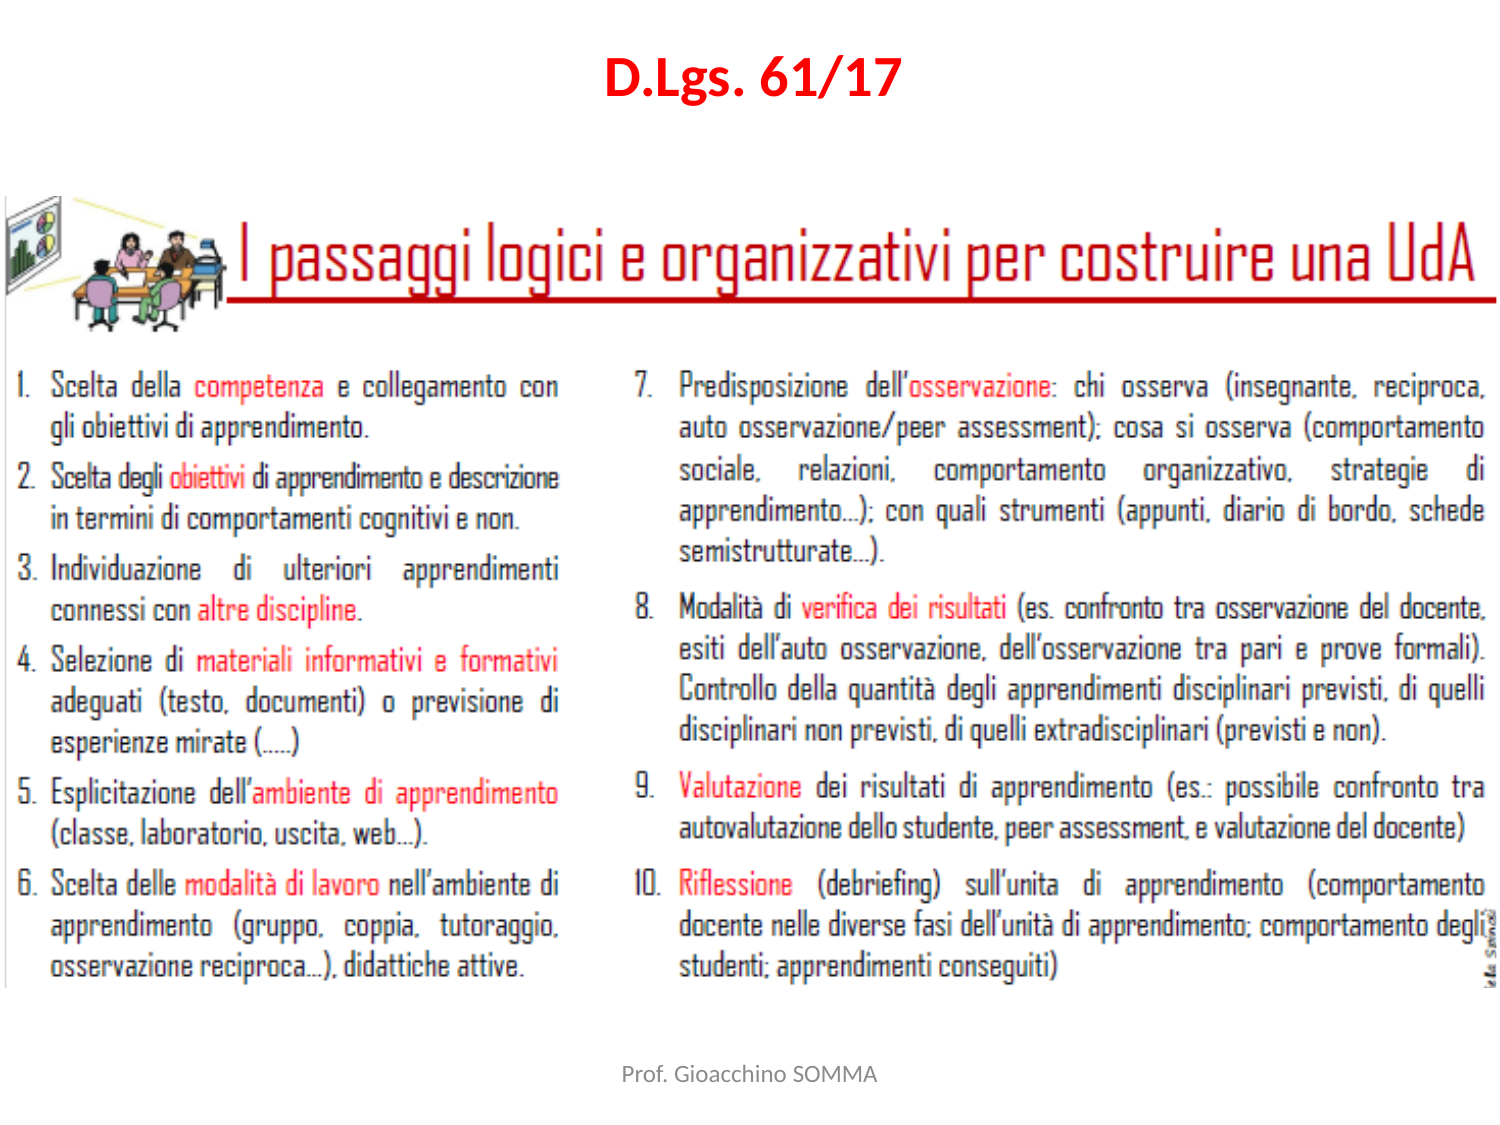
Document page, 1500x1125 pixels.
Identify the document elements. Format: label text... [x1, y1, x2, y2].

picture [4, 196, 1497, 988]
text_box D.Lgs. 61/17 [125, 30, 1382, 116]
footer Prof. Gioacchino SOMMA [512, 1042, 988, 1103]
